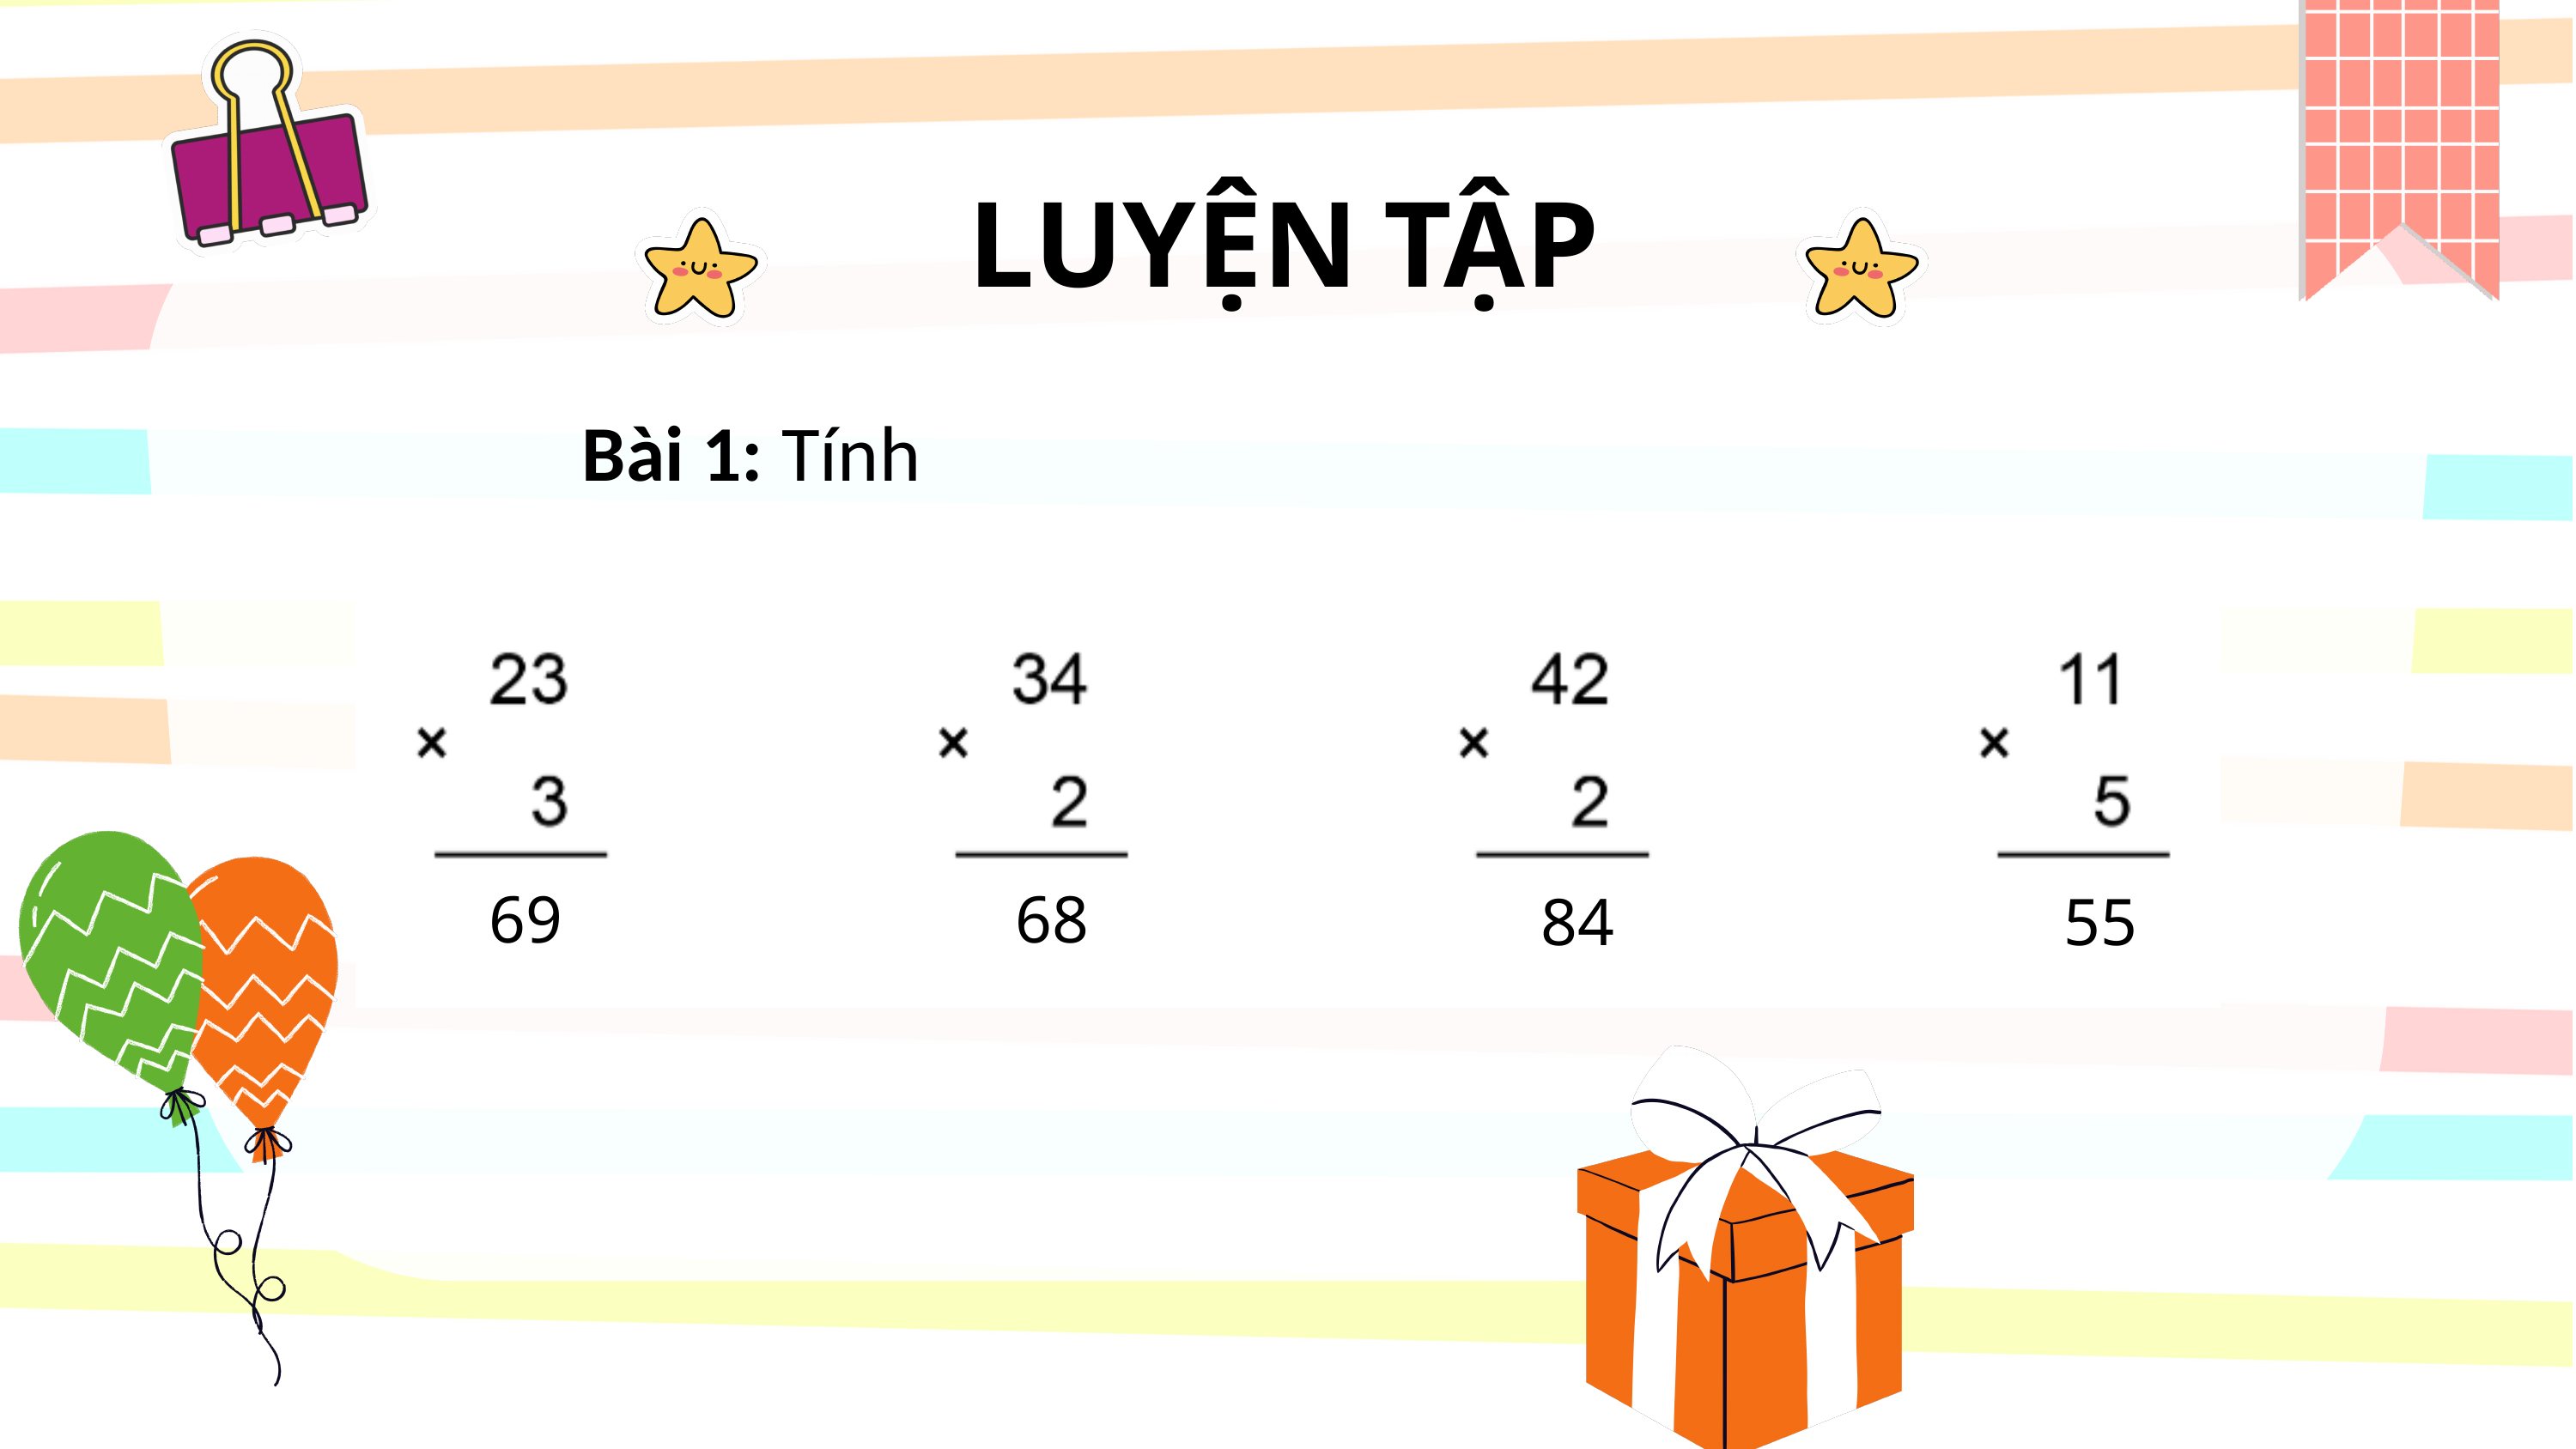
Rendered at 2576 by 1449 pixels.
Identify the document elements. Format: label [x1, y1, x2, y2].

picture [0, 0, 2573, 1449]
text_box [144, 167, 2432, 1282]
